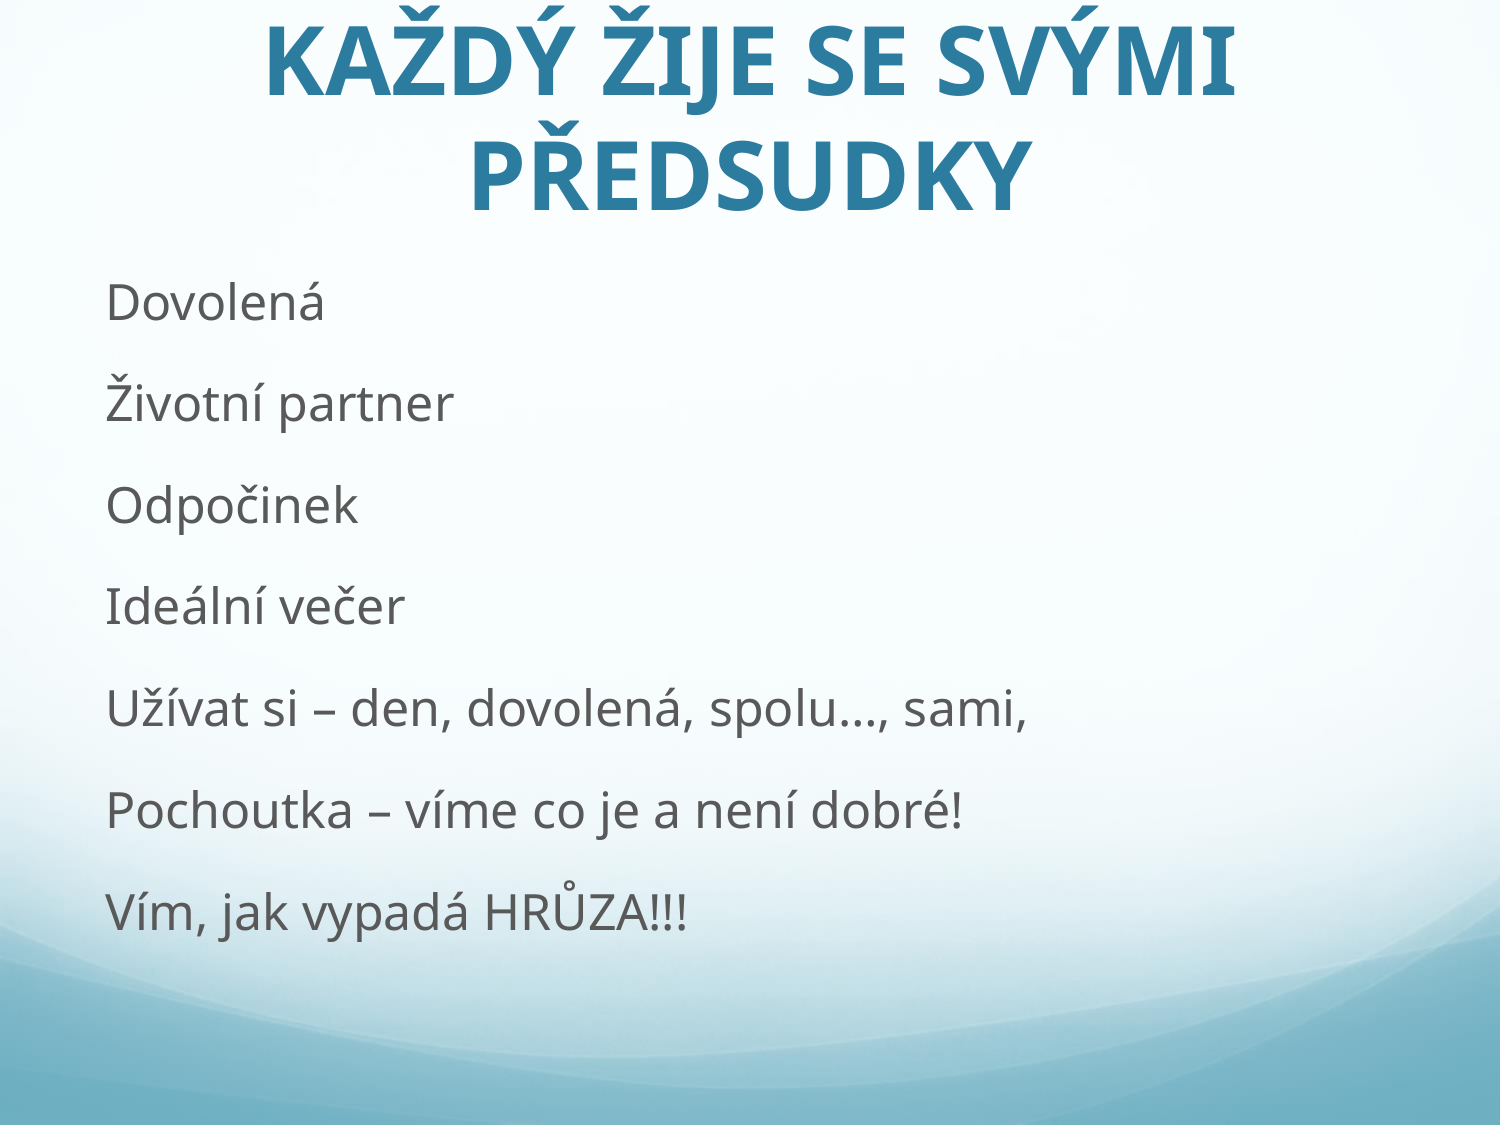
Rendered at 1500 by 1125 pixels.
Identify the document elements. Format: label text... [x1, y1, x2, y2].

title KAŽDÝ ŽIJE SE SVÝMI PŘEDSUDKY [90, 17, 1410, 237]
list Dovolená Životní partner Odpočinek Ideální večer Užívat si – den, dovolená, spolu…, sami, Pochoutka – víme co je a není dobré! Vím, jak vypadá HRŮZA!!! [90, 262, 1410, 975]
picture [0, 0, 1500, 1125]
